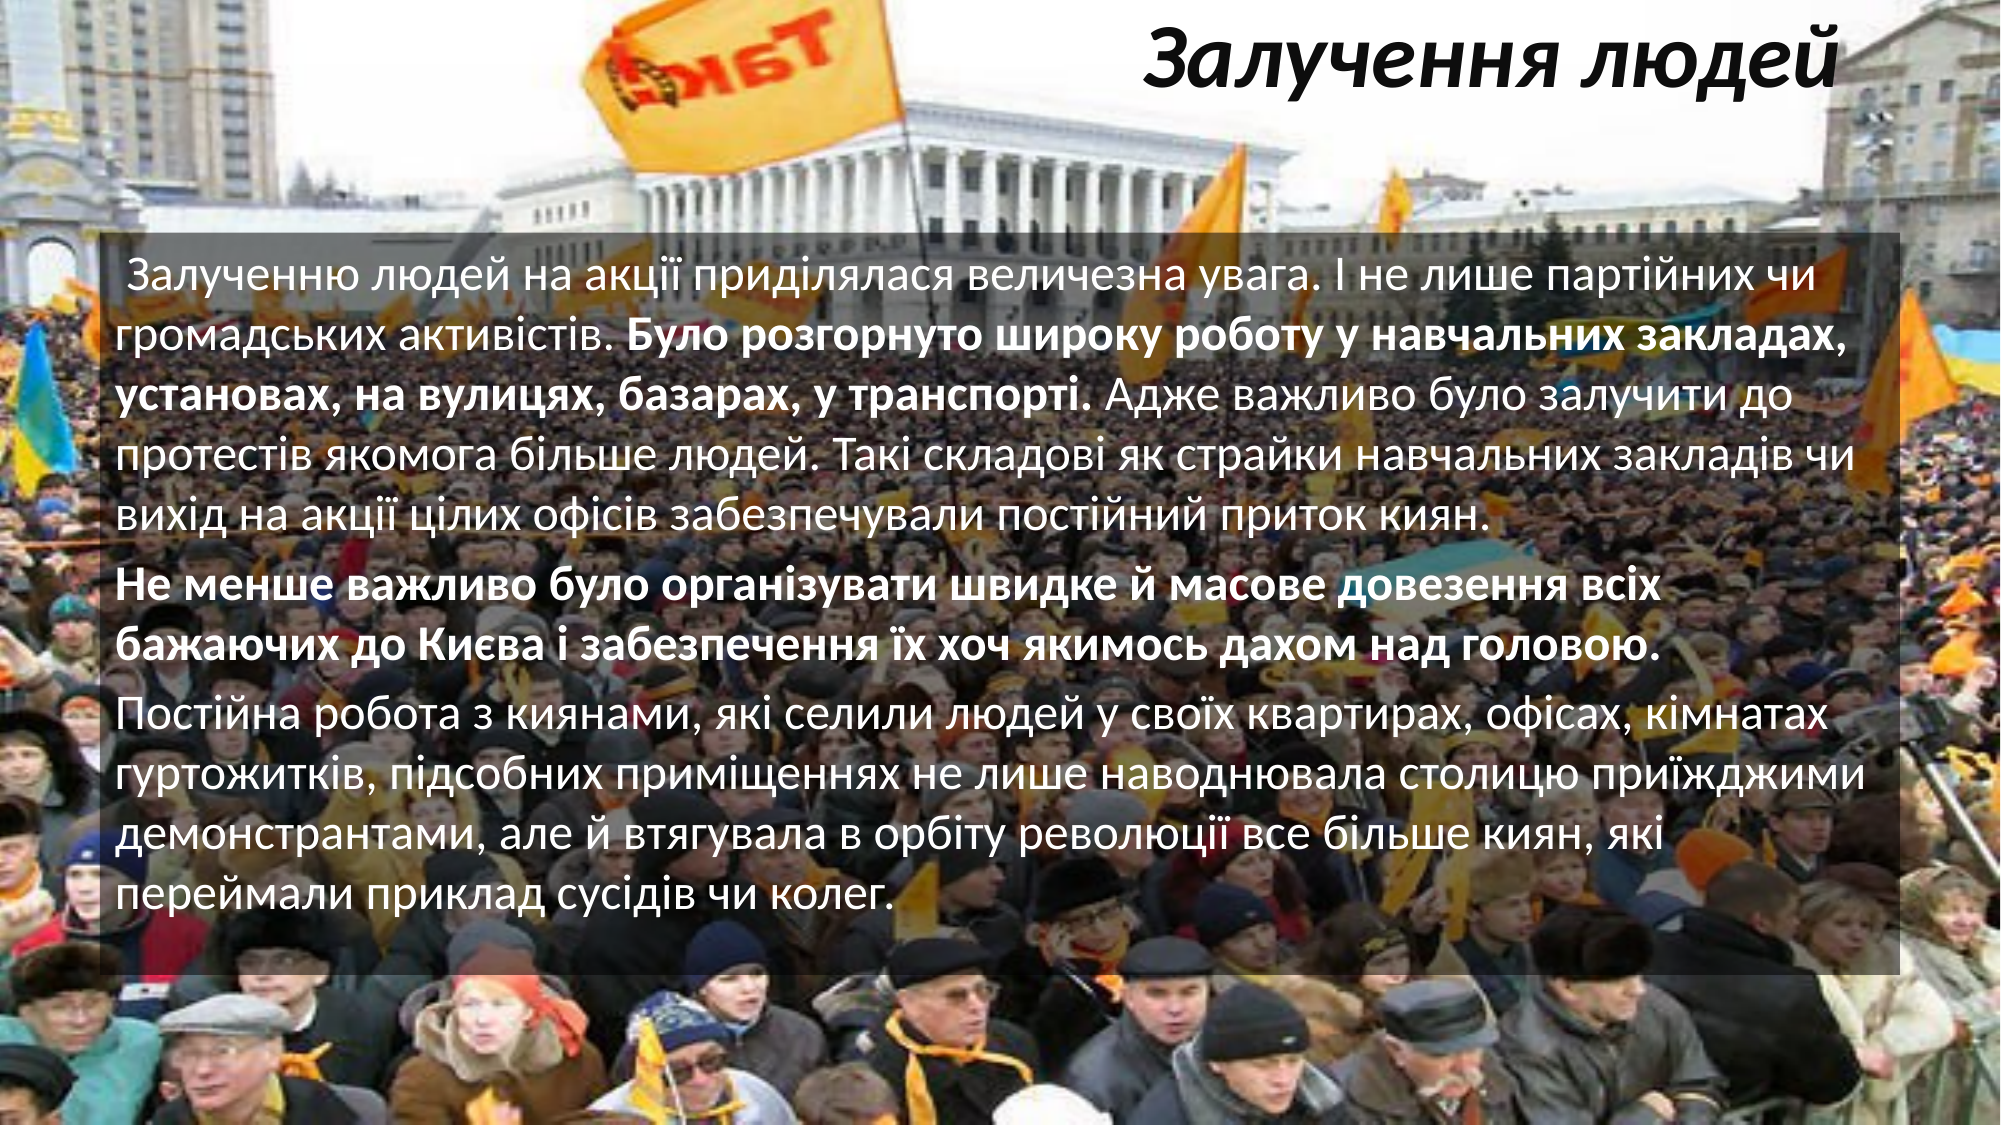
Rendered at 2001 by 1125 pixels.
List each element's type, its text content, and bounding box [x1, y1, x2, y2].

title Залучення людей [1084, 0, 1900, 145]
picture [0, 0, 2001, 1125]
list Залученню людей на акції приділялася величезна увага. І не лише партійних чи громадських активістів. Було розгорнуто широку роботу у навчальних закладах, установах, на вулицях, базарах, у транспорті. Адже важливо було залучити до протестів якомога більше людей. Такі складові як страйки навчальних закладів чи вихід на акції цілих офісів забезпечували постійний приток киян. Не менше важливо було організувати швидке й масове довезення всіх бажаючих до Києва і забезпечення їх хоч якимось дахом над головою. Постійна робота з киянами, які селили людей у своїх квартирах, офісах, кімнатах гуртожитків, підсобних приміщеннях не лише наводнювала столицю приїжджими демонстрантами, але й втягувала в орбіту революції все більше киян, які переймали приклад сусідів чи колег. [99, 232, 1900, 975]
